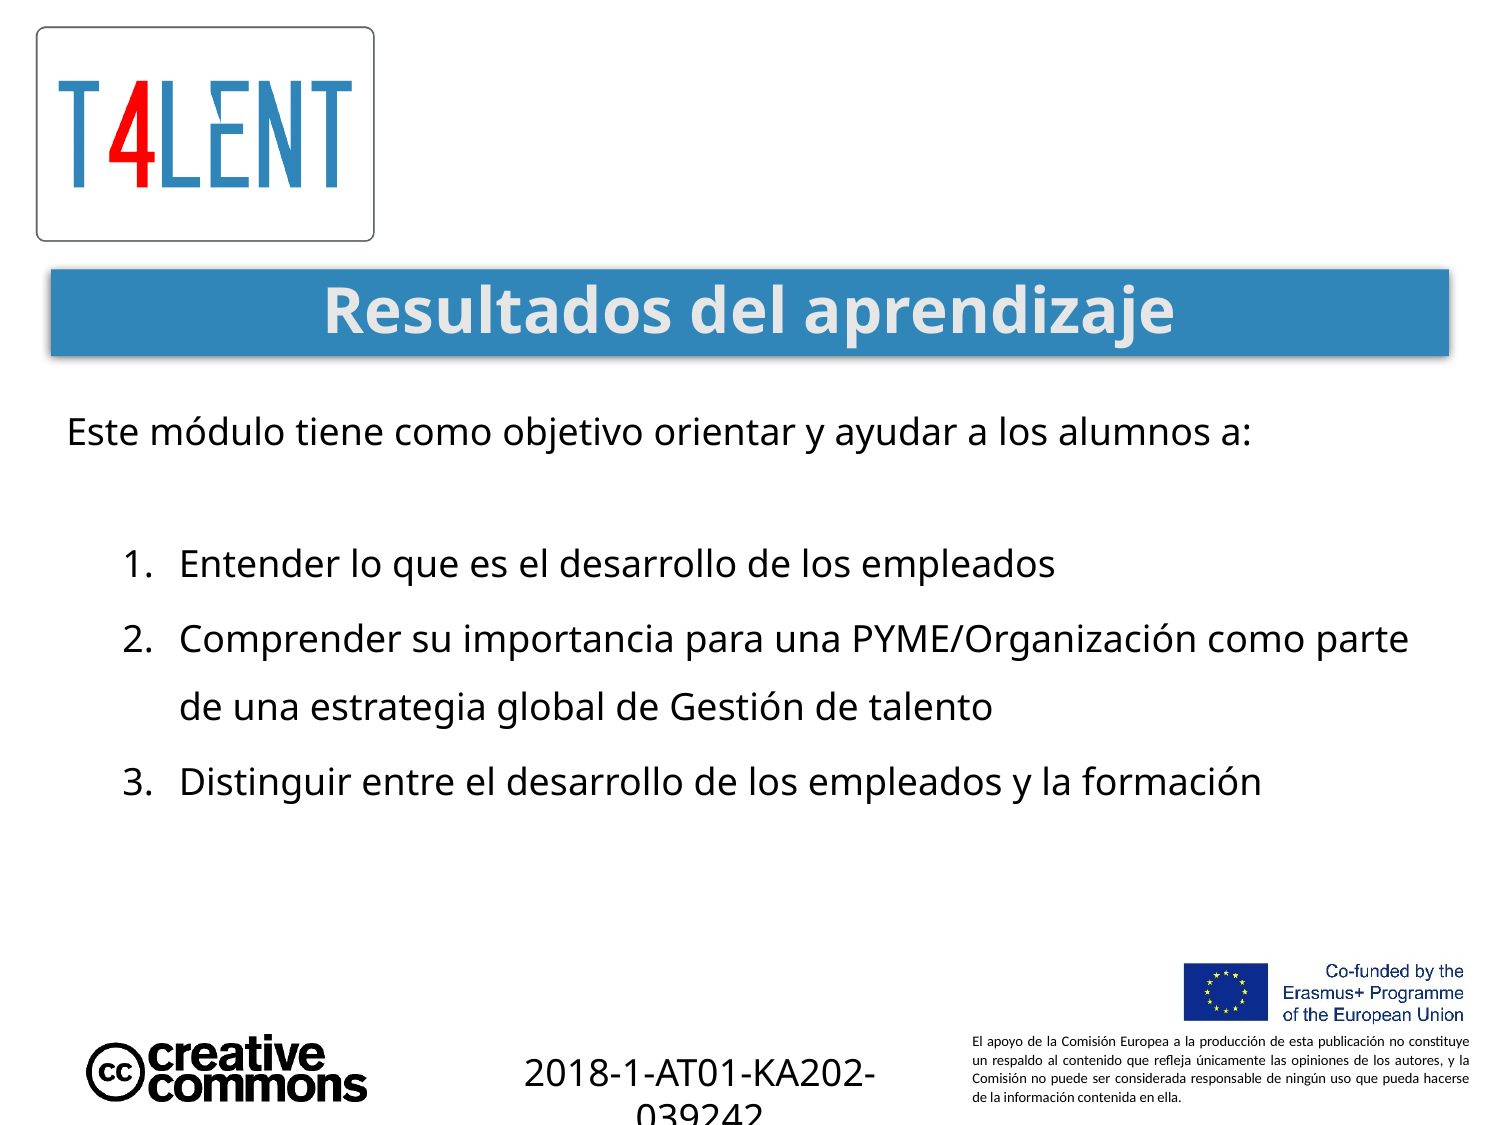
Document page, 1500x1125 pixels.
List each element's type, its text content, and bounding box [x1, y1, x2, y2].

picture [85, 1034, 367, 1102]
picture [35, 26, 375, 242]
text_box 2018-1-AT01-KA202-039242 [454, 1040, 946, 1125]
picture [1166, 958, 1478, 1026]
title Resultados del aprendizaje [51, 269, 1449, 357]
subtitle Este módulo tiene como objetivo orientar y ayudar a los alumnos a: Entender lo que es el desarrollo de los empleados Comprender su importancia para una PYME/Organización como parte de una estrategia global de Gestión de talento Distinguir entre el desarrollo de los empleados y la formación [51, 398, 1449, 887]
